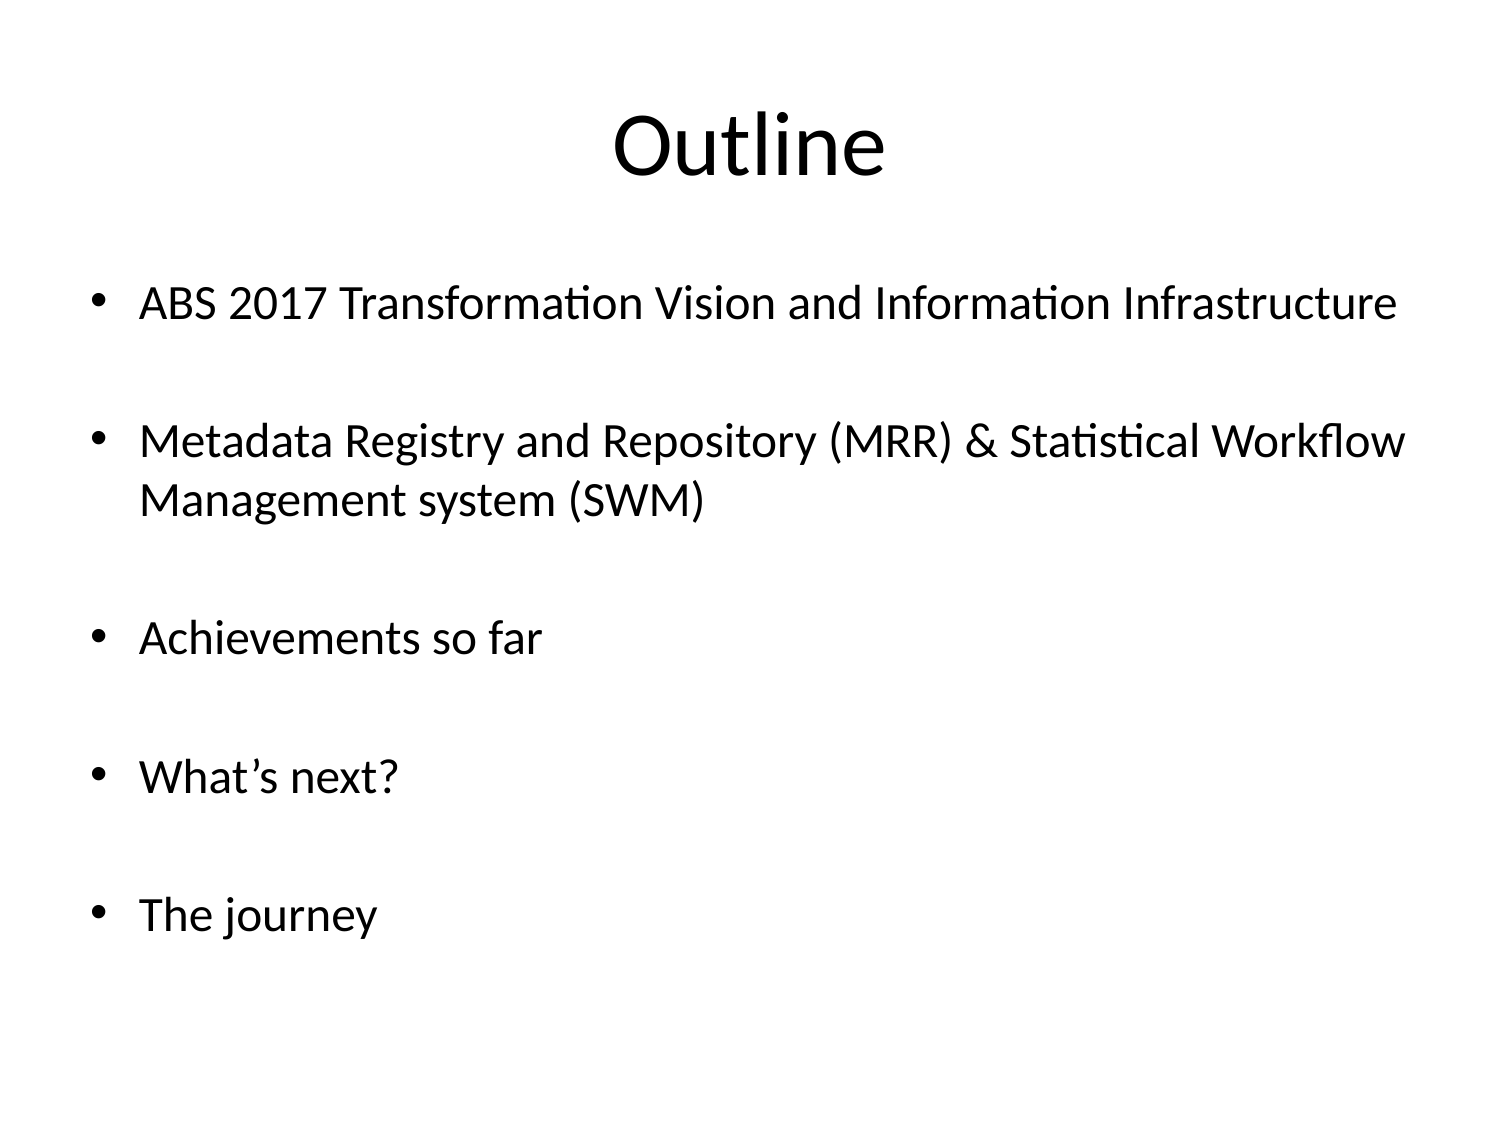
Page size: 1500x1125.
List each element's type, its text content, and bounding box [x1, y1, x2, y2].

title Outline [75, 45, 1425, 233]
list ABS 2017 Transformation Vision and Information Infrastructure Metadata Registry and Repository (MRR) & Statistical Workflow Management system (SWM) Achievements so far What’s next? The journey [75, 262, 1425, 1005]
